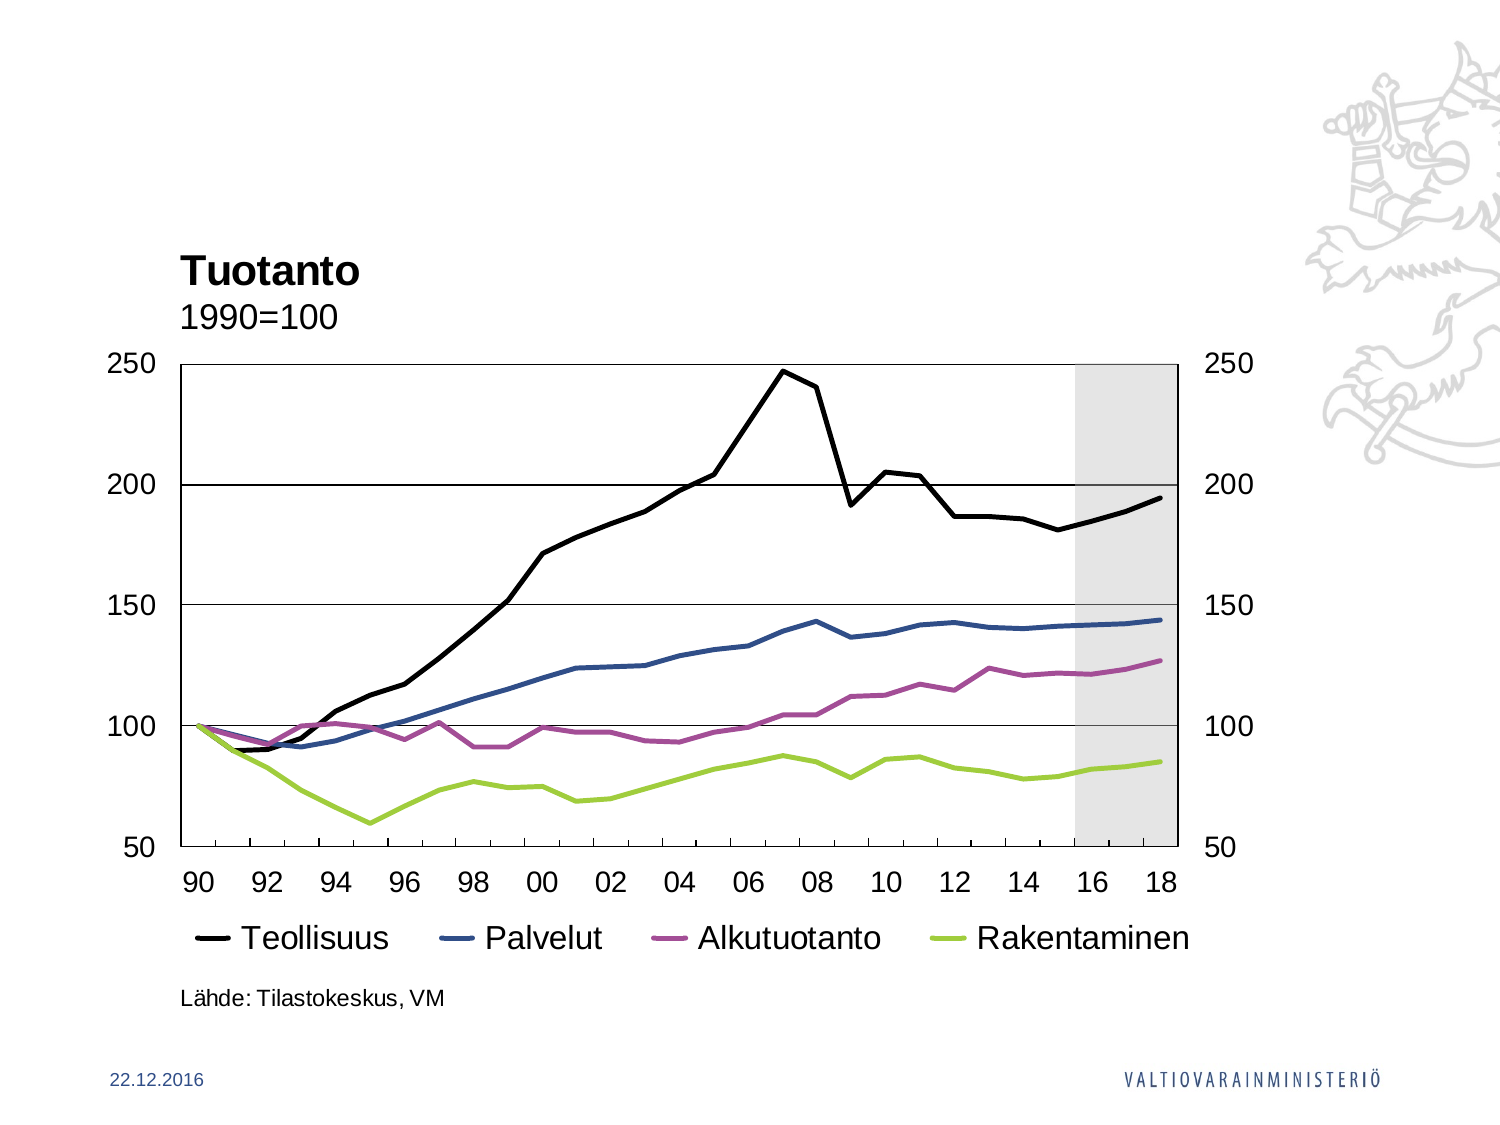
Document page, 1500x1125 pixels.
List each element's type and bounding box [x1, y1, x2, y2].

picture [1078, 1063, 1425, 1092]
slide_number [94, 1054, 255, 1103]
picture [76, 0, 1500, 1031]
